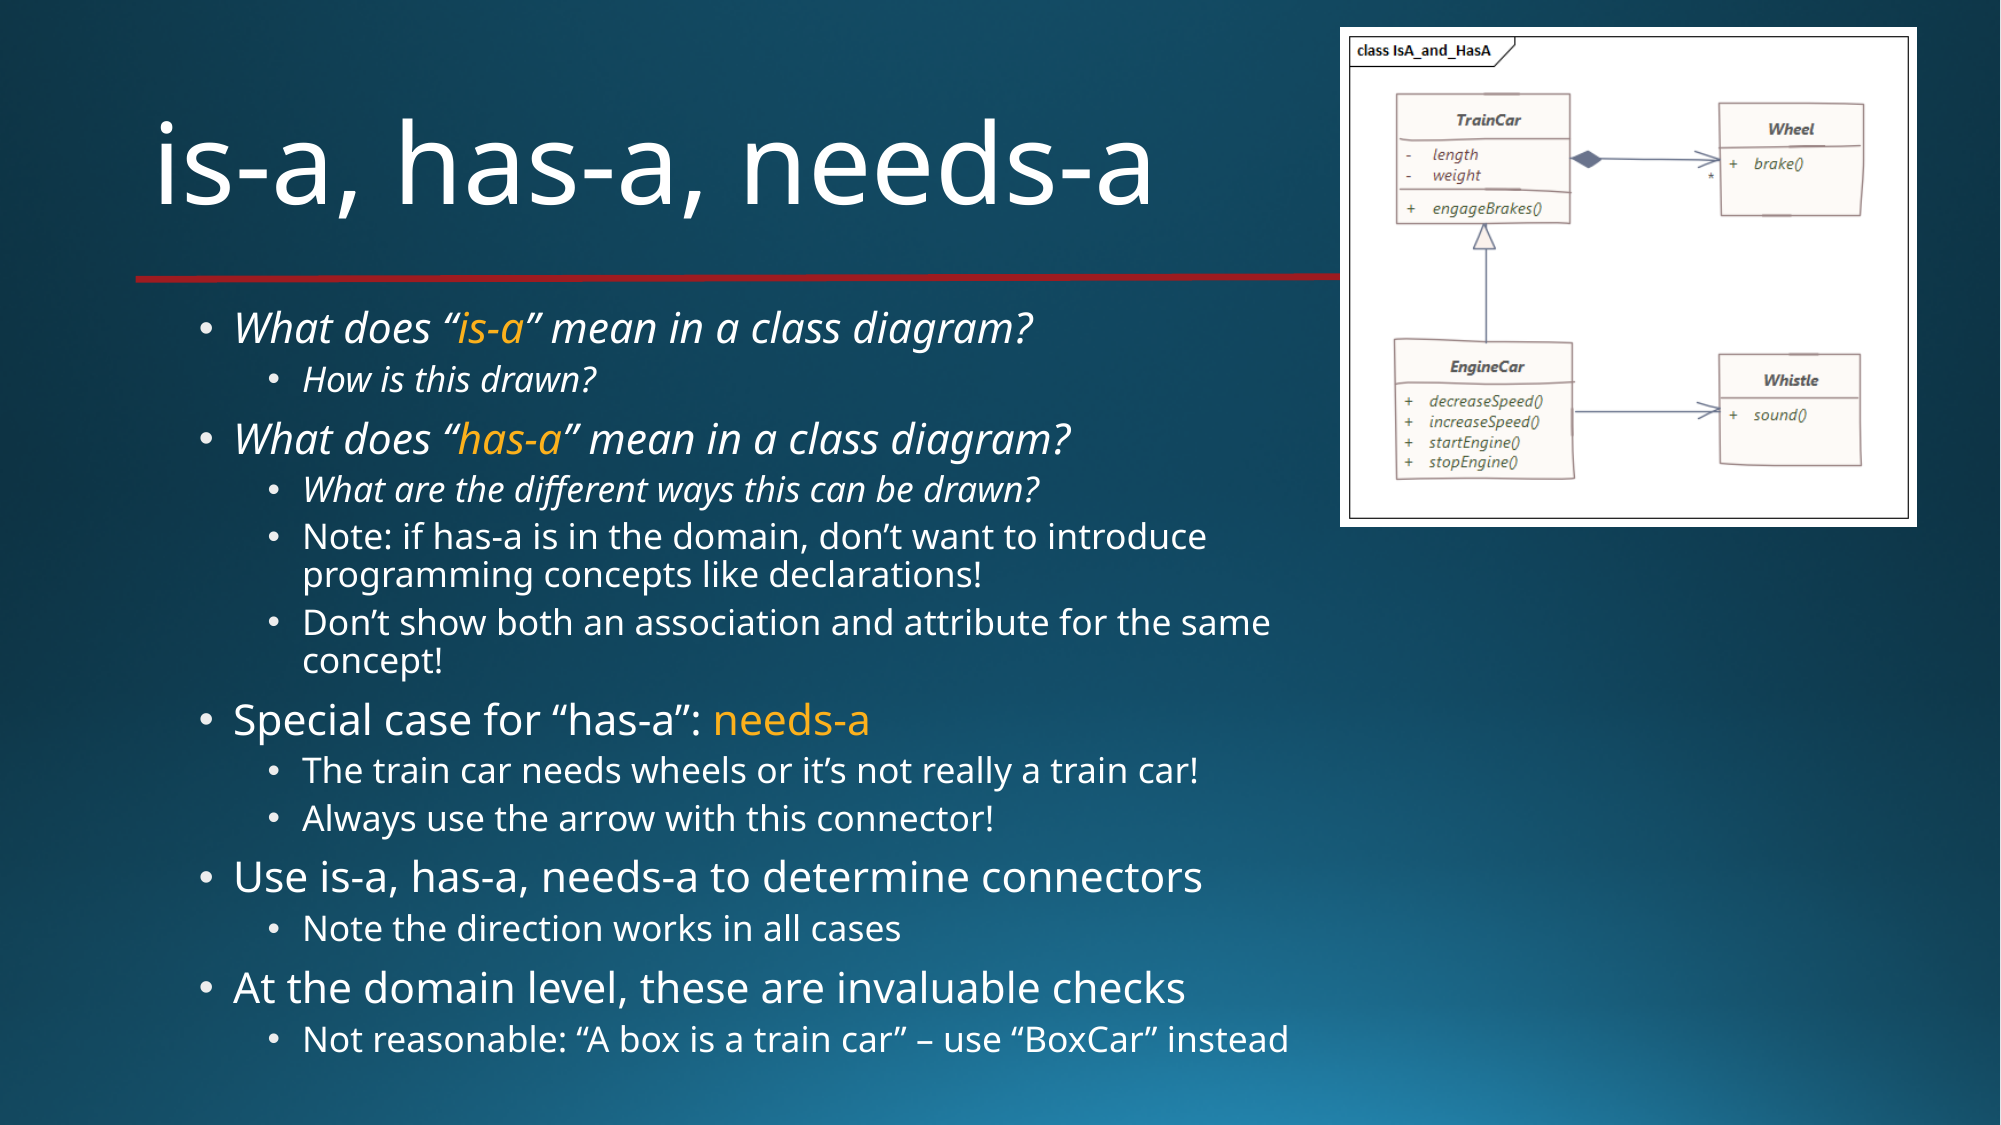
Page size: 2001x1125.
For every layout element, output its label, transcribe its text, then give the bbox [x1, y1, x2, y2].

title is-a, has-a, needs-a [137, 59, 1340, 278]
picture [0, 0, 2001, 1125]
list What does “is-a” mean in a class diagram? How is this drawn? What does “has-a” mean in a class diagram? What are the different ways this can be drawn? Note: if has-a is in the domain, don’t want to introduce programming concepts like declarations! Don’t show both an association and attribute for the same concept! Special case for “has-a”: needs-a The train car needs wheels or it’s not really a train car! Always use the arrow with this connector! Use is-a, has-a, needs-a to determine connectors Note the direction works in all cases At the domain level, these are invaluable checks Not reasonable: “A box is a train car” – use “BoxCar” instead [183, 299, 1409, 1076]
